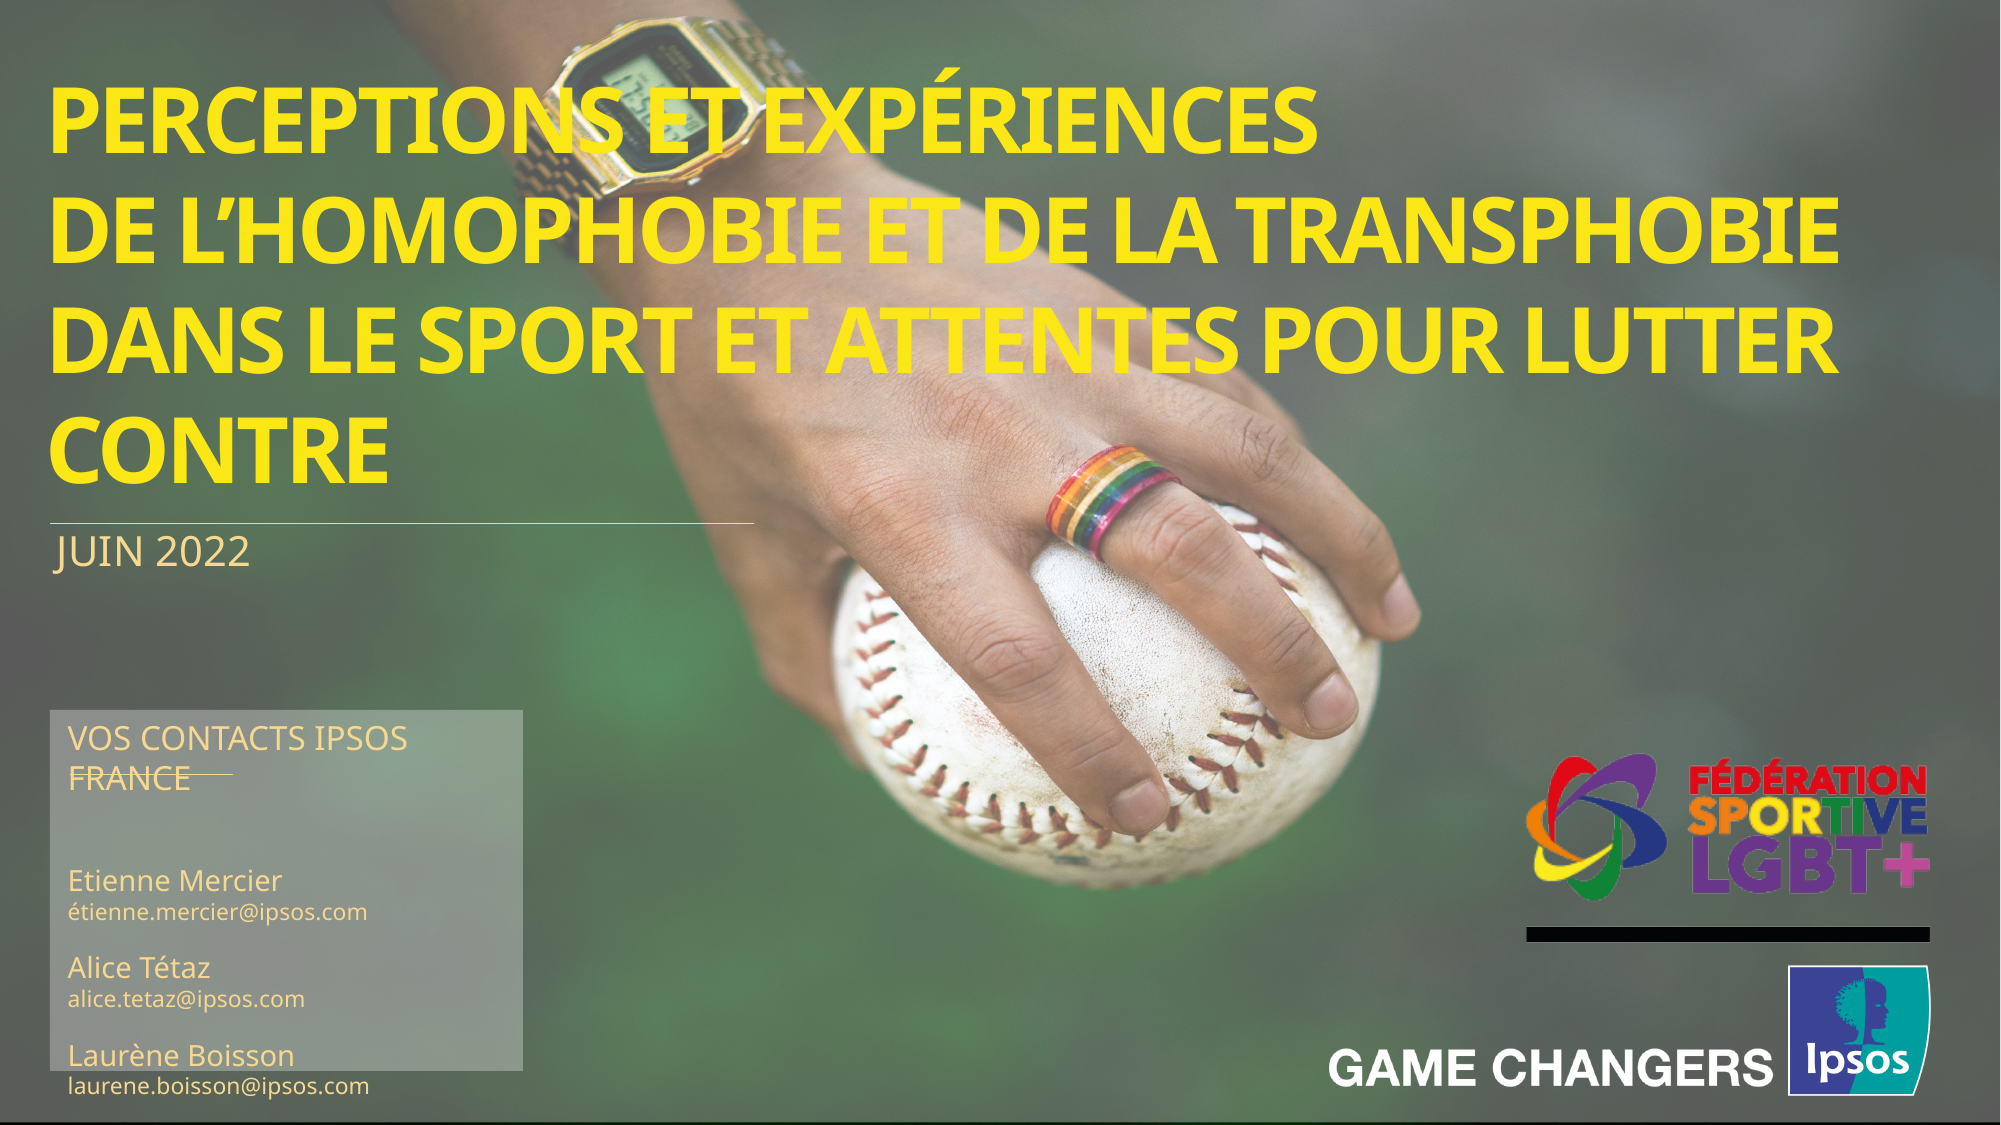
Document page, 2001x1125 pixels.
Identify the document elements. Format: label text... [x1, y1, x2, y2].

list VOS CONTACTS IPSOS FRANCE Etienne Mercier étienne.mercier@ipsos.com Alice Tétaz alice.tetaz@ipsos.com Laurène Boisson laurene.boisson@ipsos.com [49, 709, 523, 1071]
picture [1788, 965, 1931, 1096]
picture [0, 0, 2001, 1125]
text_box [0, 0, 2000, 1123]
picture [1477, 741, 1978, 949]
text_box Juin 2022 [42, 517, 1741, 583]
picture [1324, 995, 1785, 1103]
title perceptions et expériences de l’homophobie et de la transphobie dans le sport et attentes pour lutter contre [33, 54, 1981, 212]
